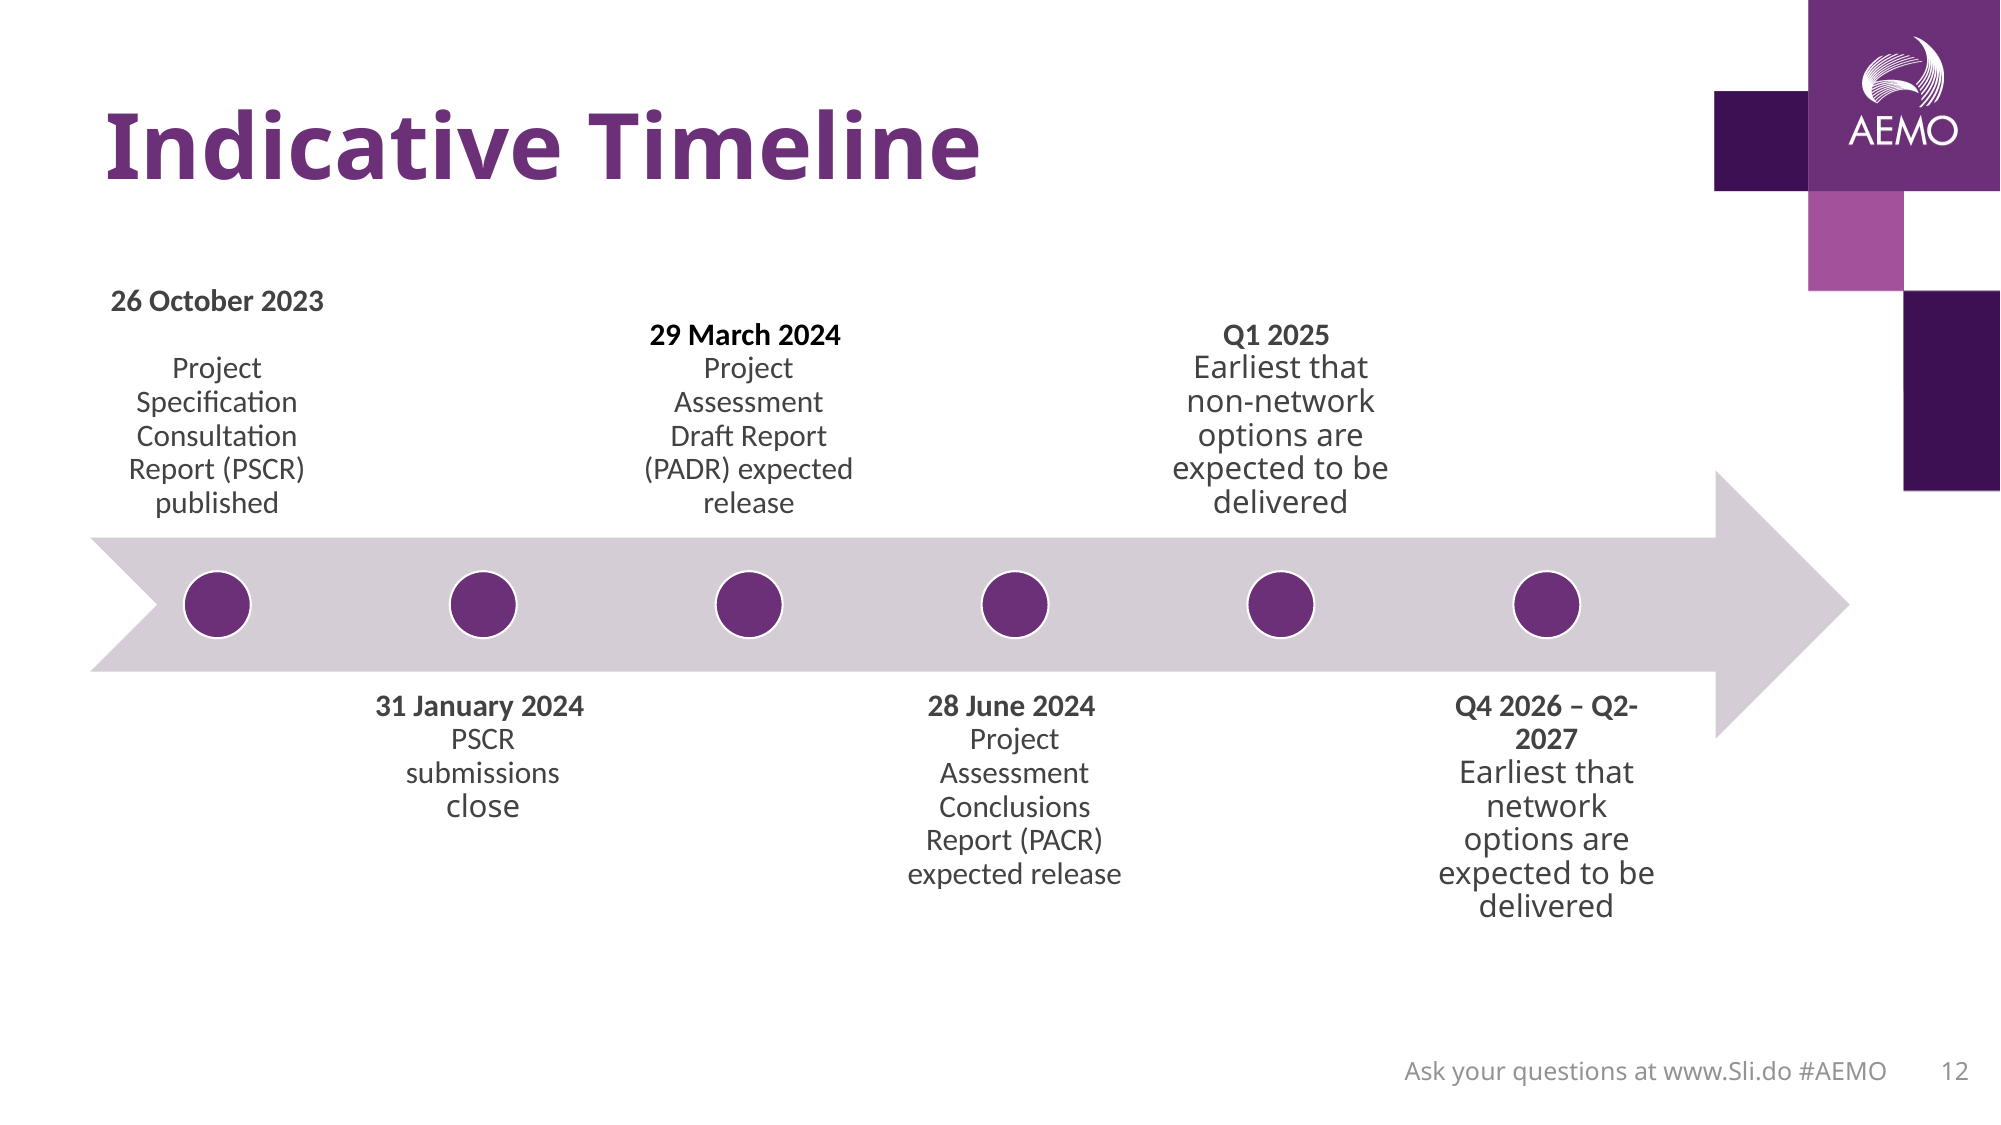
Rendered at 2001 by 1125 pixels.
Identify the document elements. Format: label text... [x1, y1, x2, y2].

footer Ask your questions at www.Sli.do #AEMO [1207, 1042, 1903, 1103]
title Indicative Timeline [90, 92, 1713, 269]
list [90, 269, 1850, 940]
picture [0, 0, 2001, 1125]
slide_number 12 [1909, 1042, 2000, 1103]
